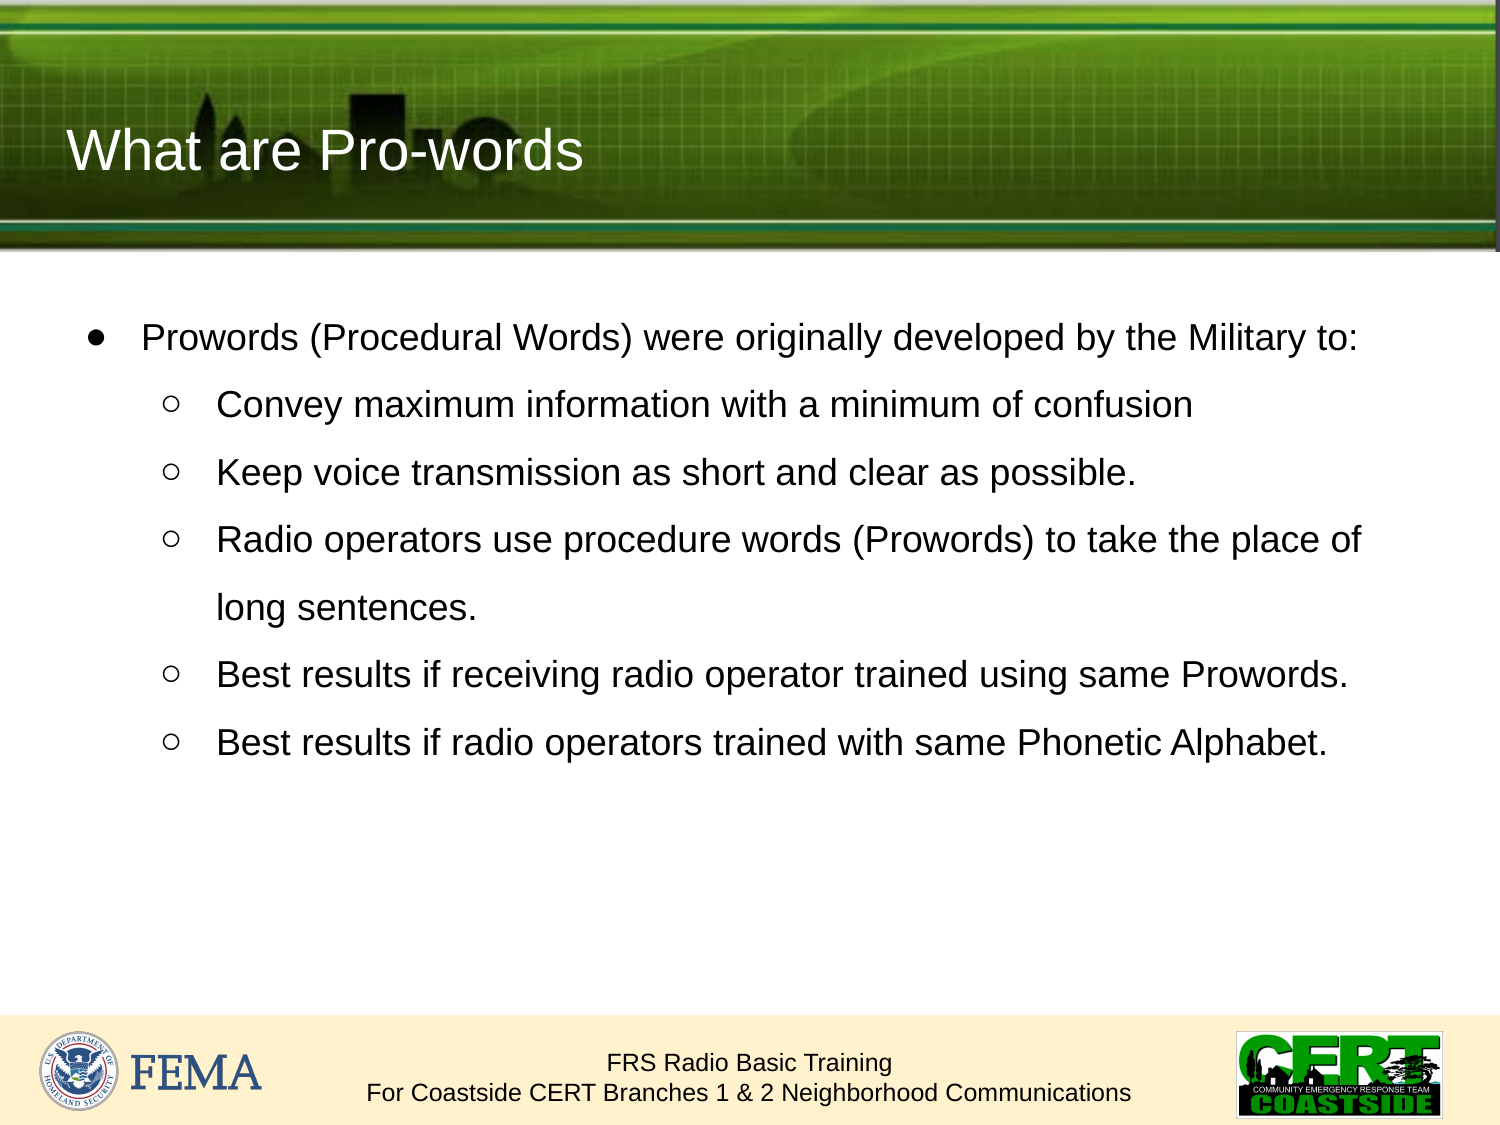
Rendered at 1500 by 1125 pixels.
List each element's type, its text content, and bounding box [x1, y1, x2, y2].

picture [1236, 1031, 1443, 1119]
picture [384, 1089, 392, 1100]
picture [38, 1031, 392, 1125]
title What are Pro-words [51, 97, 1449, 223]
list Prowords (Procedural Words) were originally developed by the Military to: Convey maximum information with a minimum of confusion Keep voice transmission as short and clear as possible. Radio operators use procedure words (Prowords) to take the place of long sentences. Best results if receiving radio operator trained using same Prowords. Best results if radio operators trained with same Phonetic Alphabet. [51, 275, 1449, 1023]
picture [0, 0, 1500, 252]
